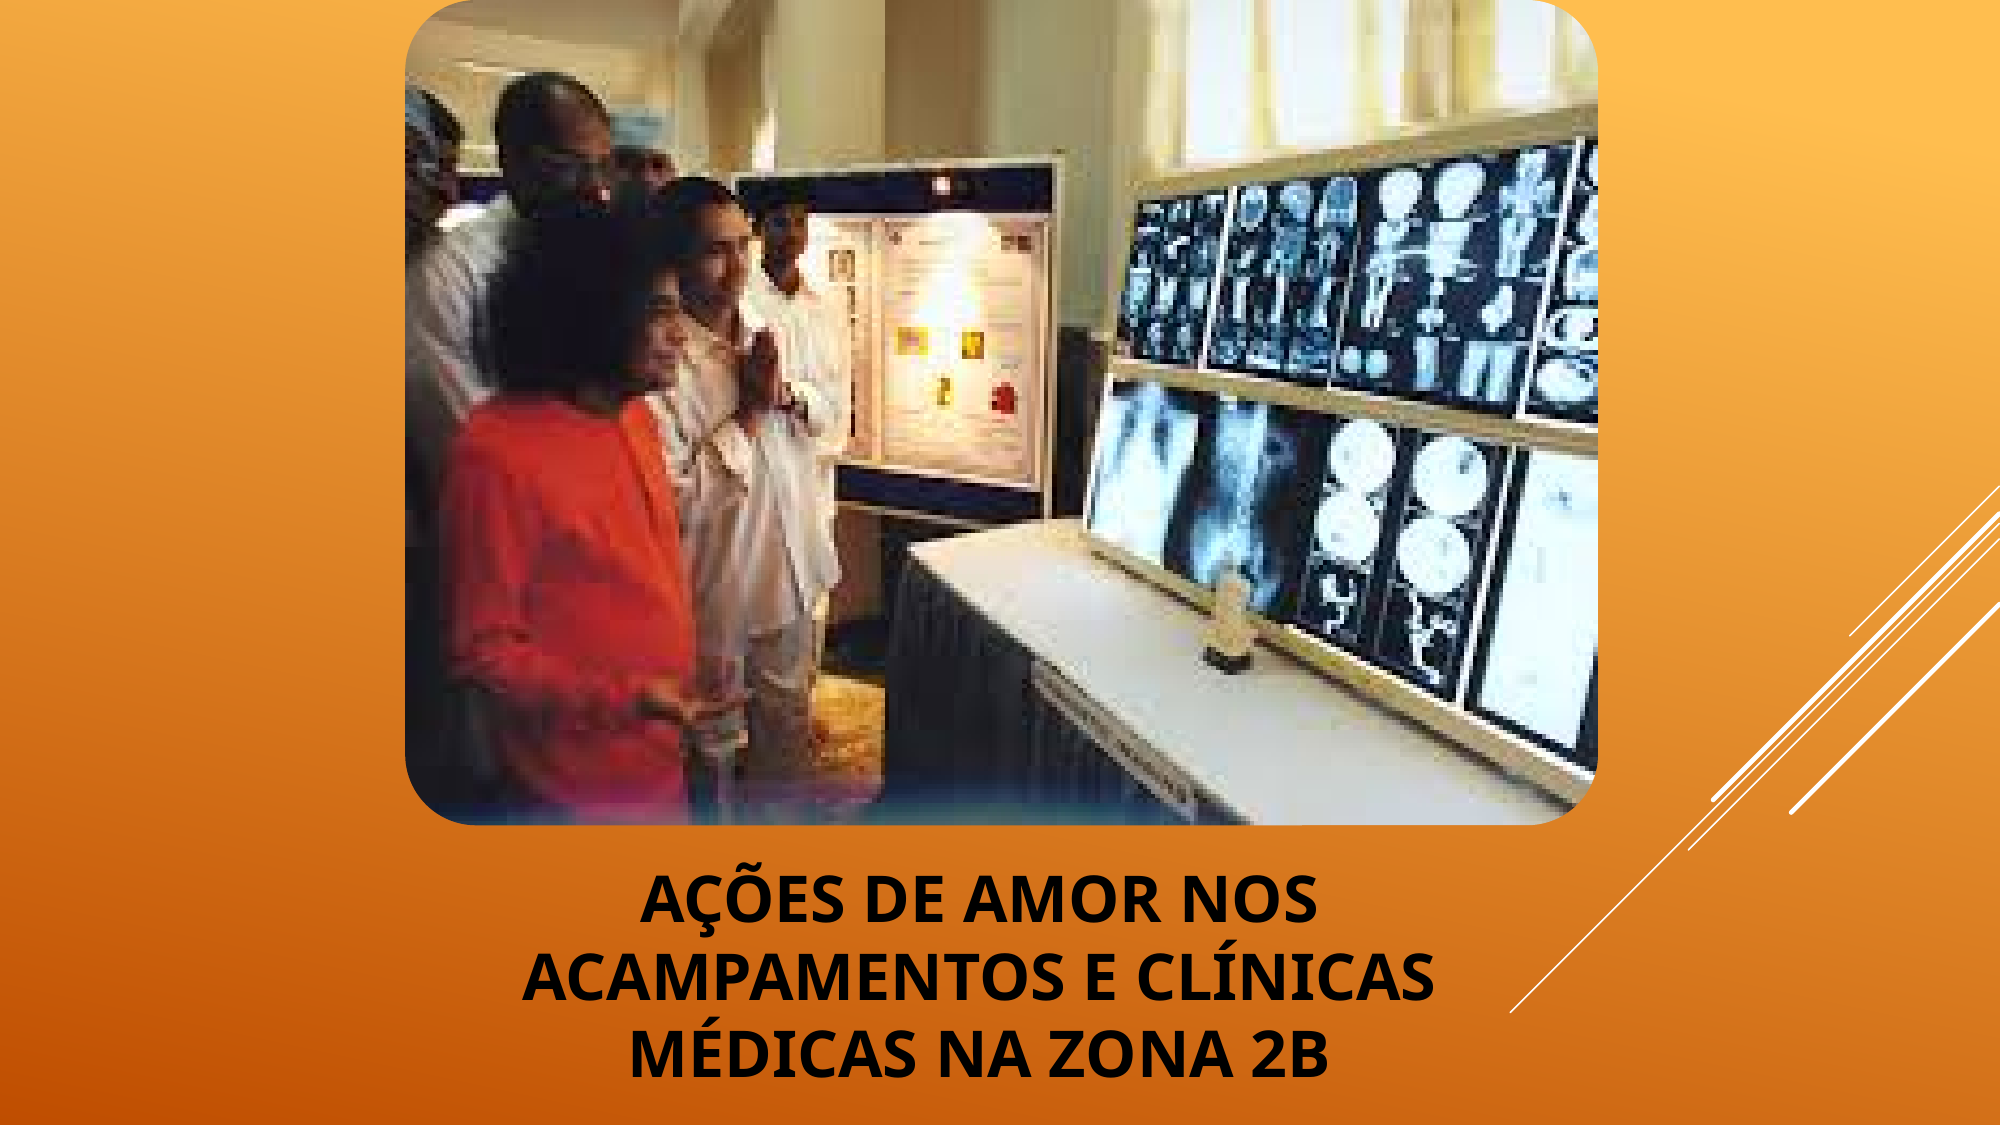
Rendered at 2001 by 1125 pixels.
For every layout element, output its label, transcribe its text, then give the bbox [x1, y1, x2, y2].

picture [404, 0, 1599, 826]
title AÇÕES DE AMOR nOS AcampameNtos E CLÍNICAS MÉDICAS nA zoNa 2b [398, 850, 1561, 1098]
